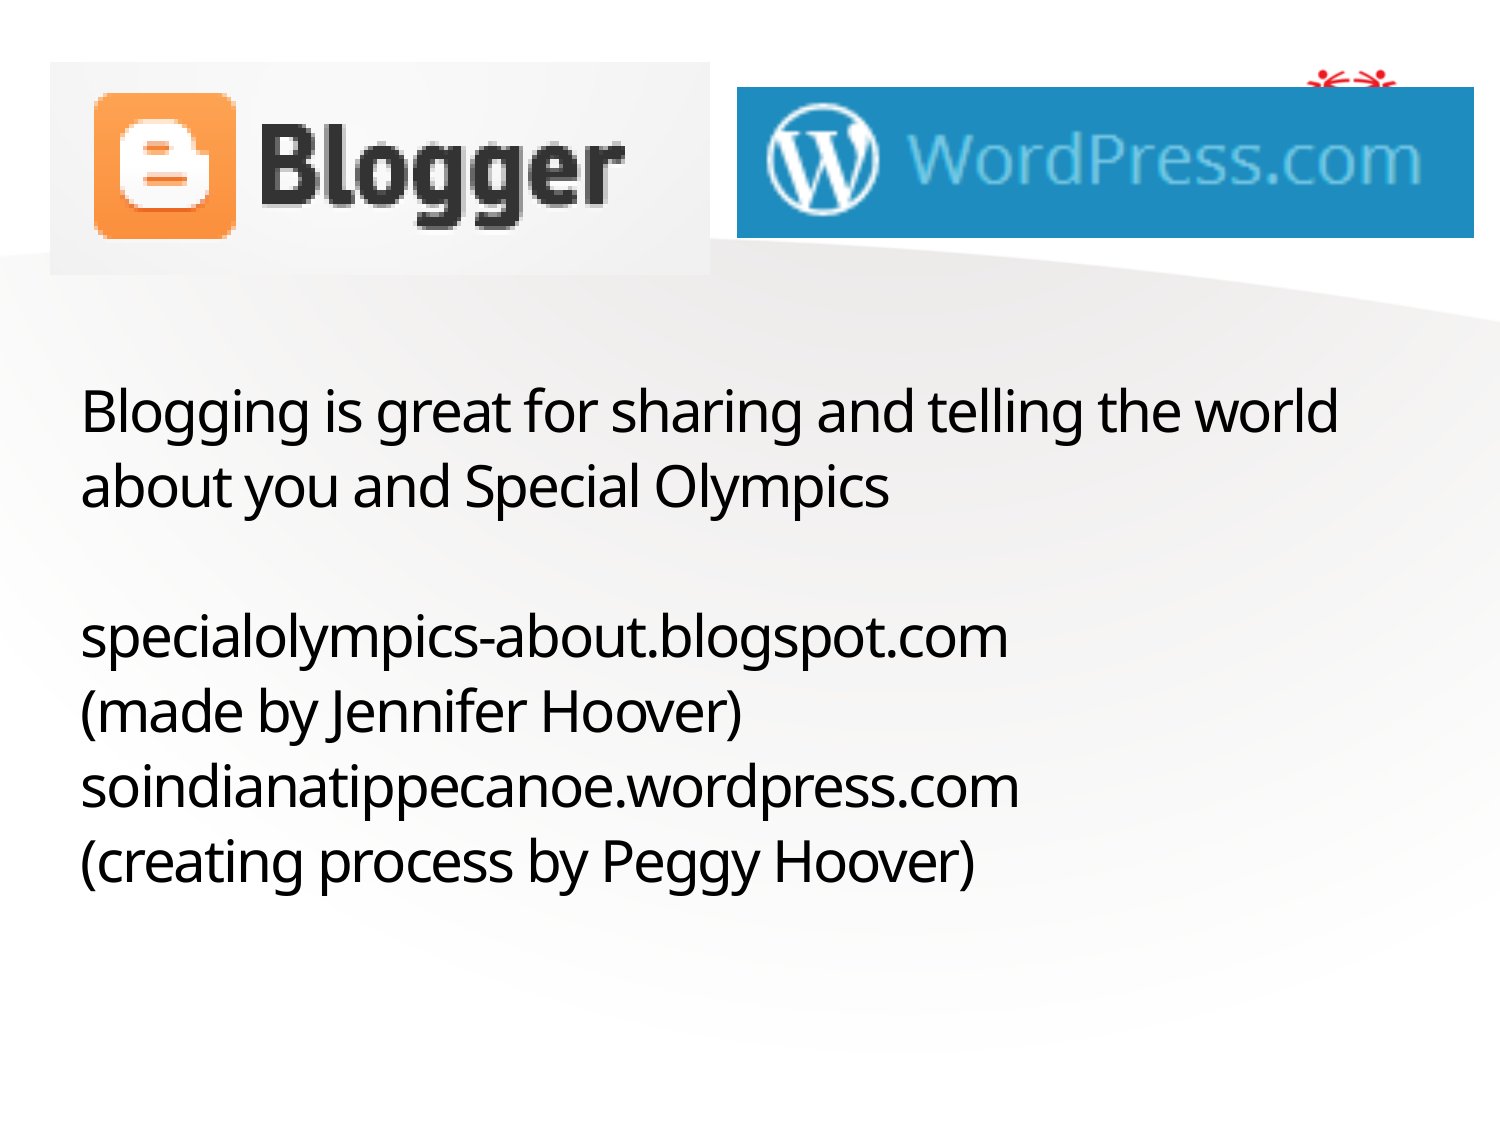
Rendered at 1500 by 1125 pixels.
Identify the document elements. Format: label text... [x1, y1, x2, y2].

picture [0, 0, 1500, 1125]
title Blogging is great for sharing and telling the world about you and Special Olympics specialolympics-about.blogspot.com (made by Jennifer Hoover) soindianatippecanoe.wordpress.com (creating process by Peggy Hoover) [75, 324, 1425, 938]
